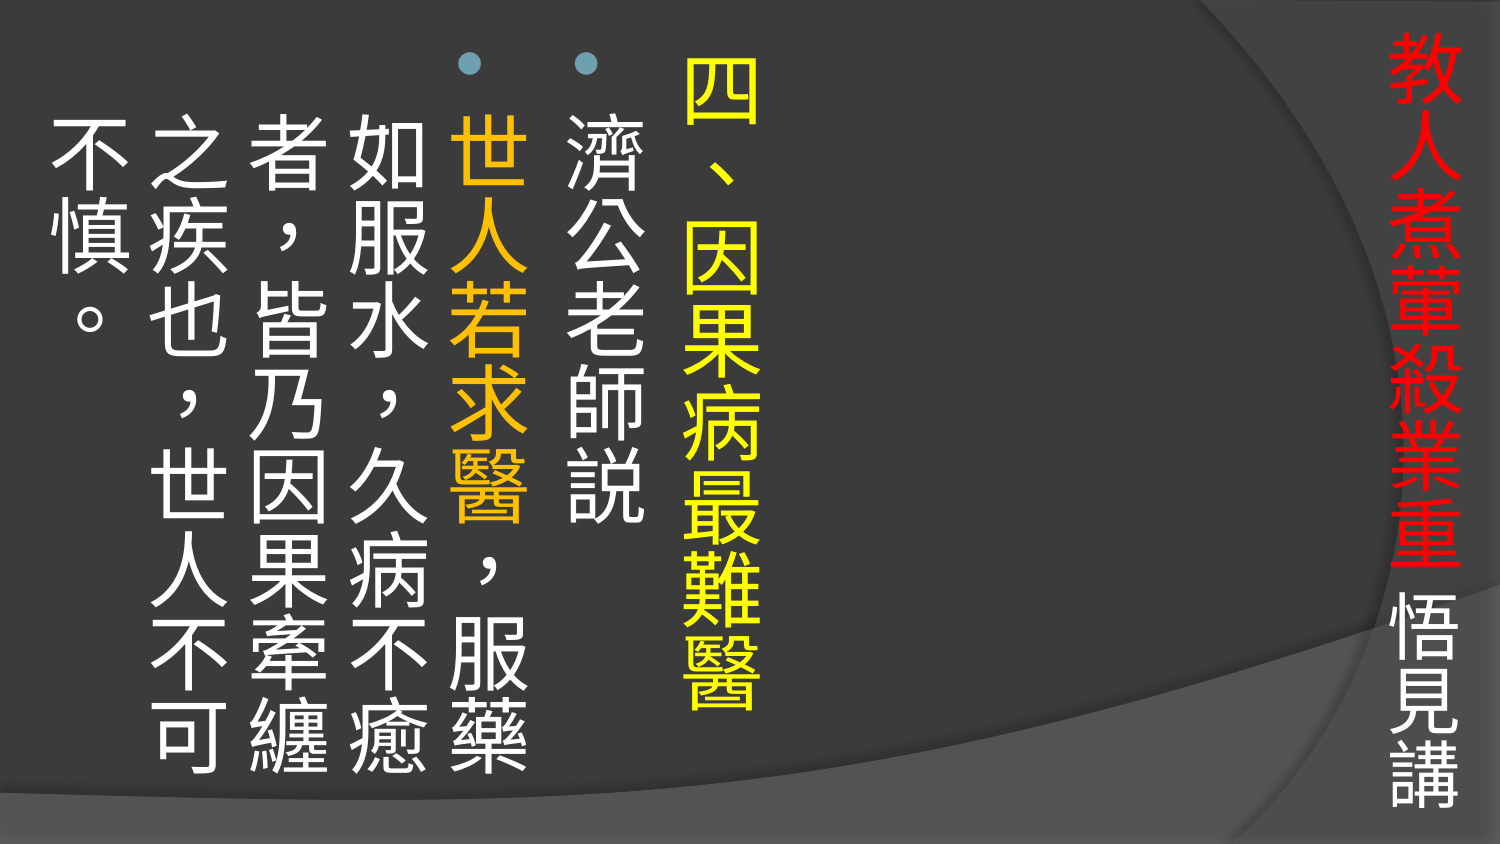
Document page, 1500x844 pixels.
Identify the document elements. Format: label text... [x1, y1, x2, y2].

list 四、因果病最難醫 濟公老師説 世人若求醫，服藥如服水，久病不癒者，皆乃因果牽纏之疾也，世人不可不慎。 [29, 27, 1365, 820]
title 教人煮葷殺業重 悟見講 [1364, 21, 1483, 820]
